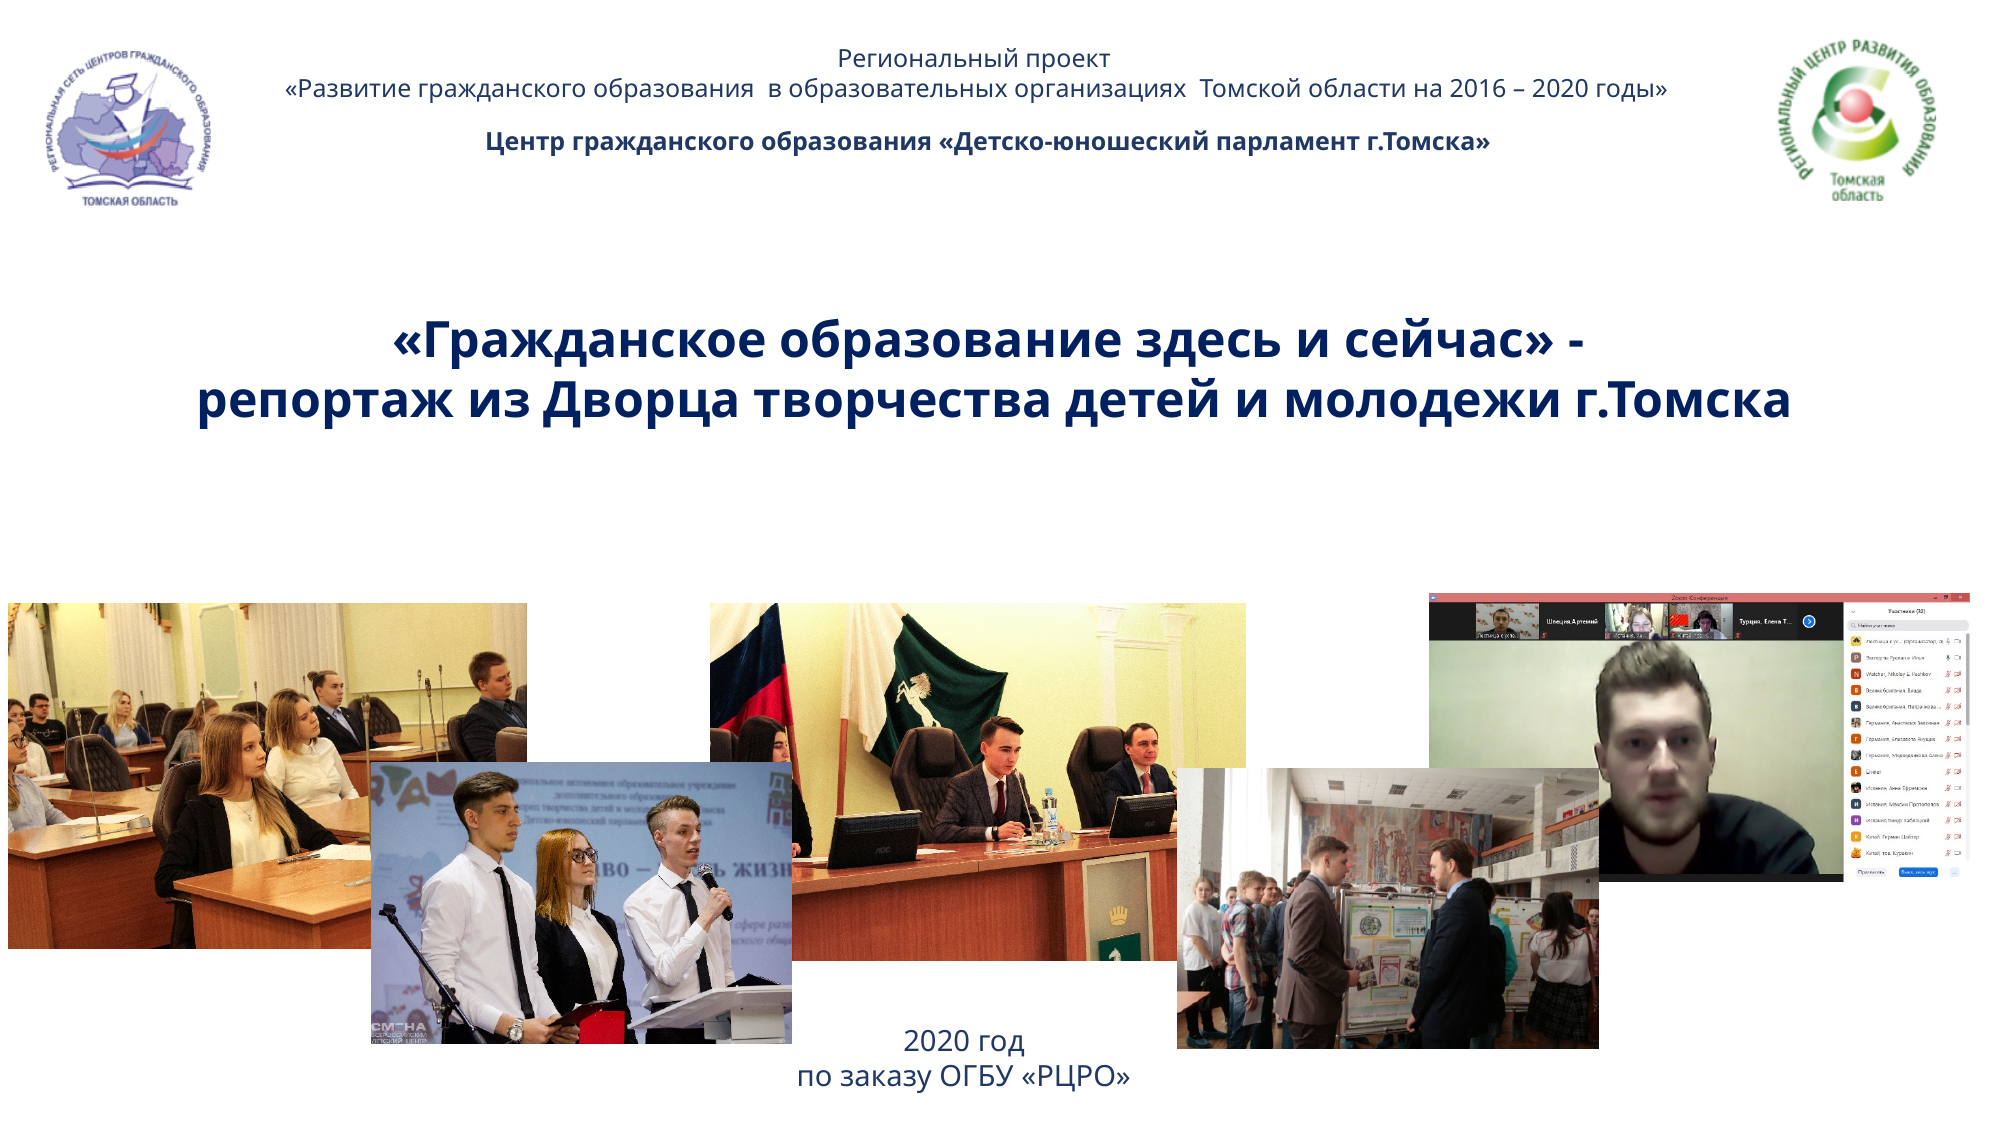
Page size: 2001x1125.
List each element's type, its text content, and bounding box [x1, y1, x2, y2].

picture [1775, 29, 1953, 227]
picture [8, 593, 1970, 1050]
text_box 2020 год по заказу ОГБУ «РЦРО» [54, 1015, 1881, 1100]
text_box Центр гражданского образования «Детско-юношеский парламент г.Томска» [303, 118, 1674, 163]
text_box Региональный проект «Развитие гражданского образования в образовательных организациях Томской области на 2016 – 2020 годы» [223, 35, 1775, 111]
picture [23, 21, 223, 235]
text_box «Гражданское образование здесь и сейчас» - репортаж из Дворца творчества детей и молодежи г.Томска [84, 300, 1893, 435]
